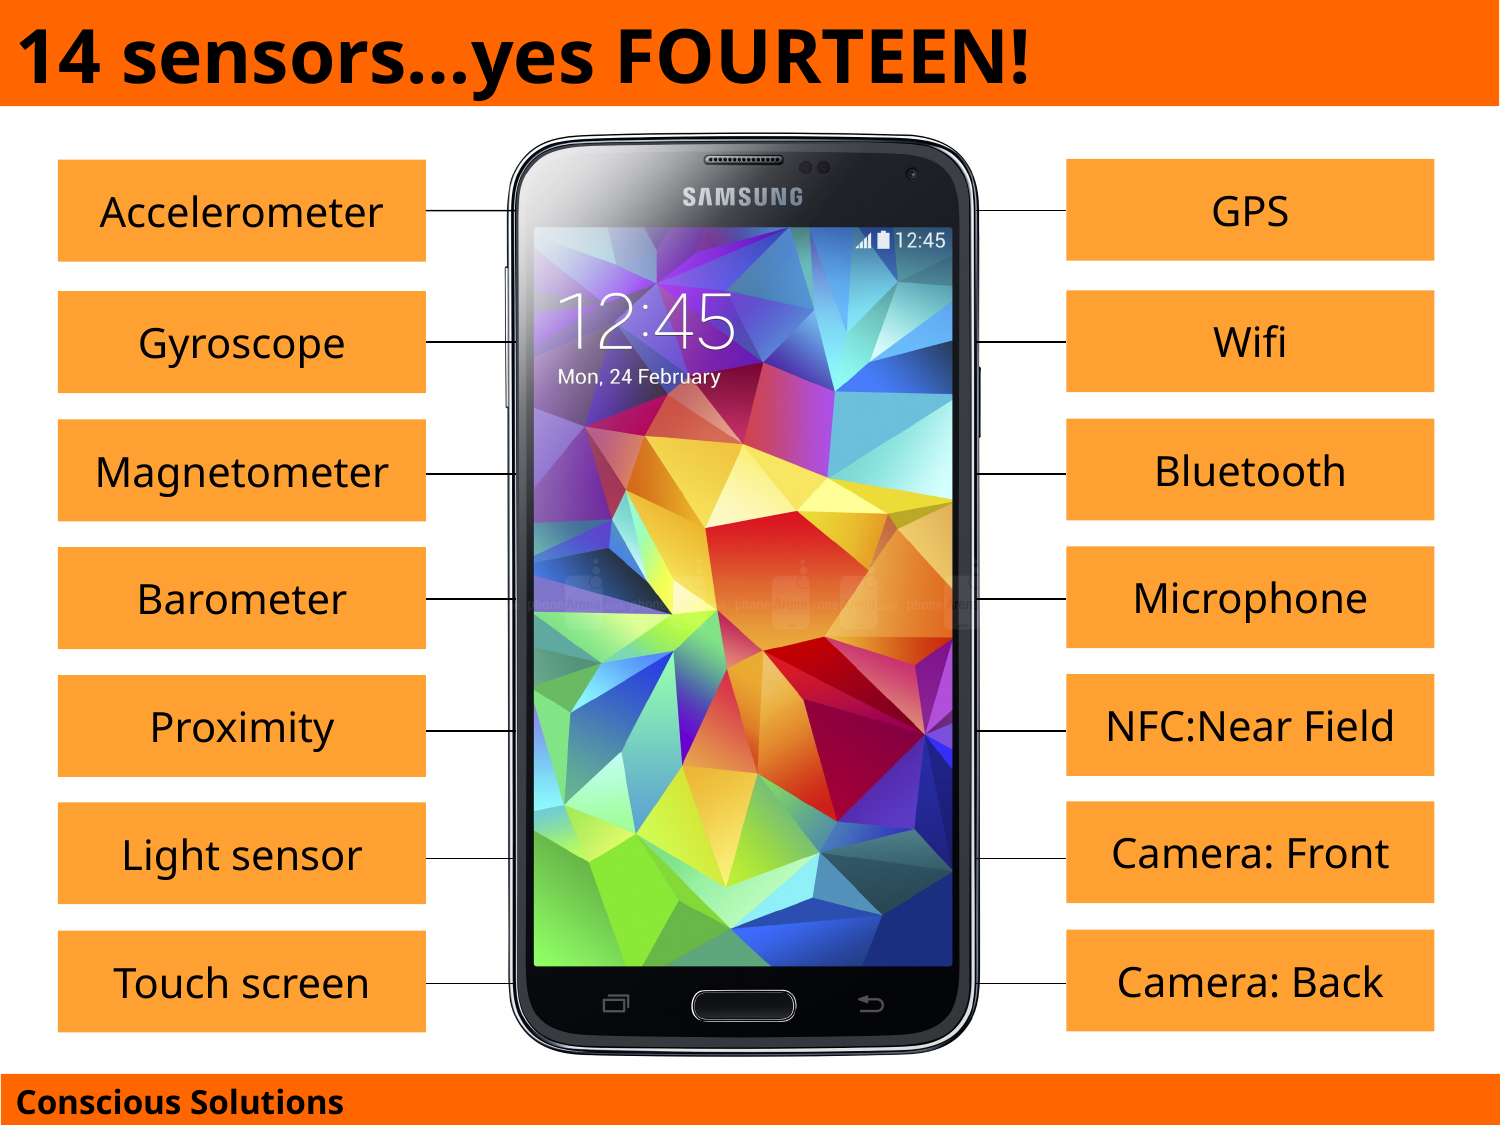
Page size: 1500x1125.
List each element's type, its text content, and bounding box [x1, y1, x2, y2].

text_box Barometer [57, 547, 426, 650]
text_box Magnetometer [57, 419, 426, 522]
title 14 sensors…yes FOURTEEN! [0, 0, 1251, 107]
text_box Accelerometer [57, 159, 426, 262]
text_box Bluetooth [1066, 418, 1435, 521]
text_box GPS [1066, 158, 1435, 261]
text_box Touch screen [57, 930, 426, 1033]
text_box Wifi [1066, 290, 1435, 393]
text_box Gyroscope [57, 291, 426, 394]
text_box Microphone [1066, 546, 1435, 649]
picture [490, 122, 996, 1059]
text_box Camera: Front [1066, 801, 1435, 904]
text_box Light sensor [57, 802, 426, 905]
text_box NFC:Near Field [1066, 674, 1435, 776]
text_box Proximity [57, 675, 426, 777]
text_box Camera: Back [1066, 929, 1435, 1032]
